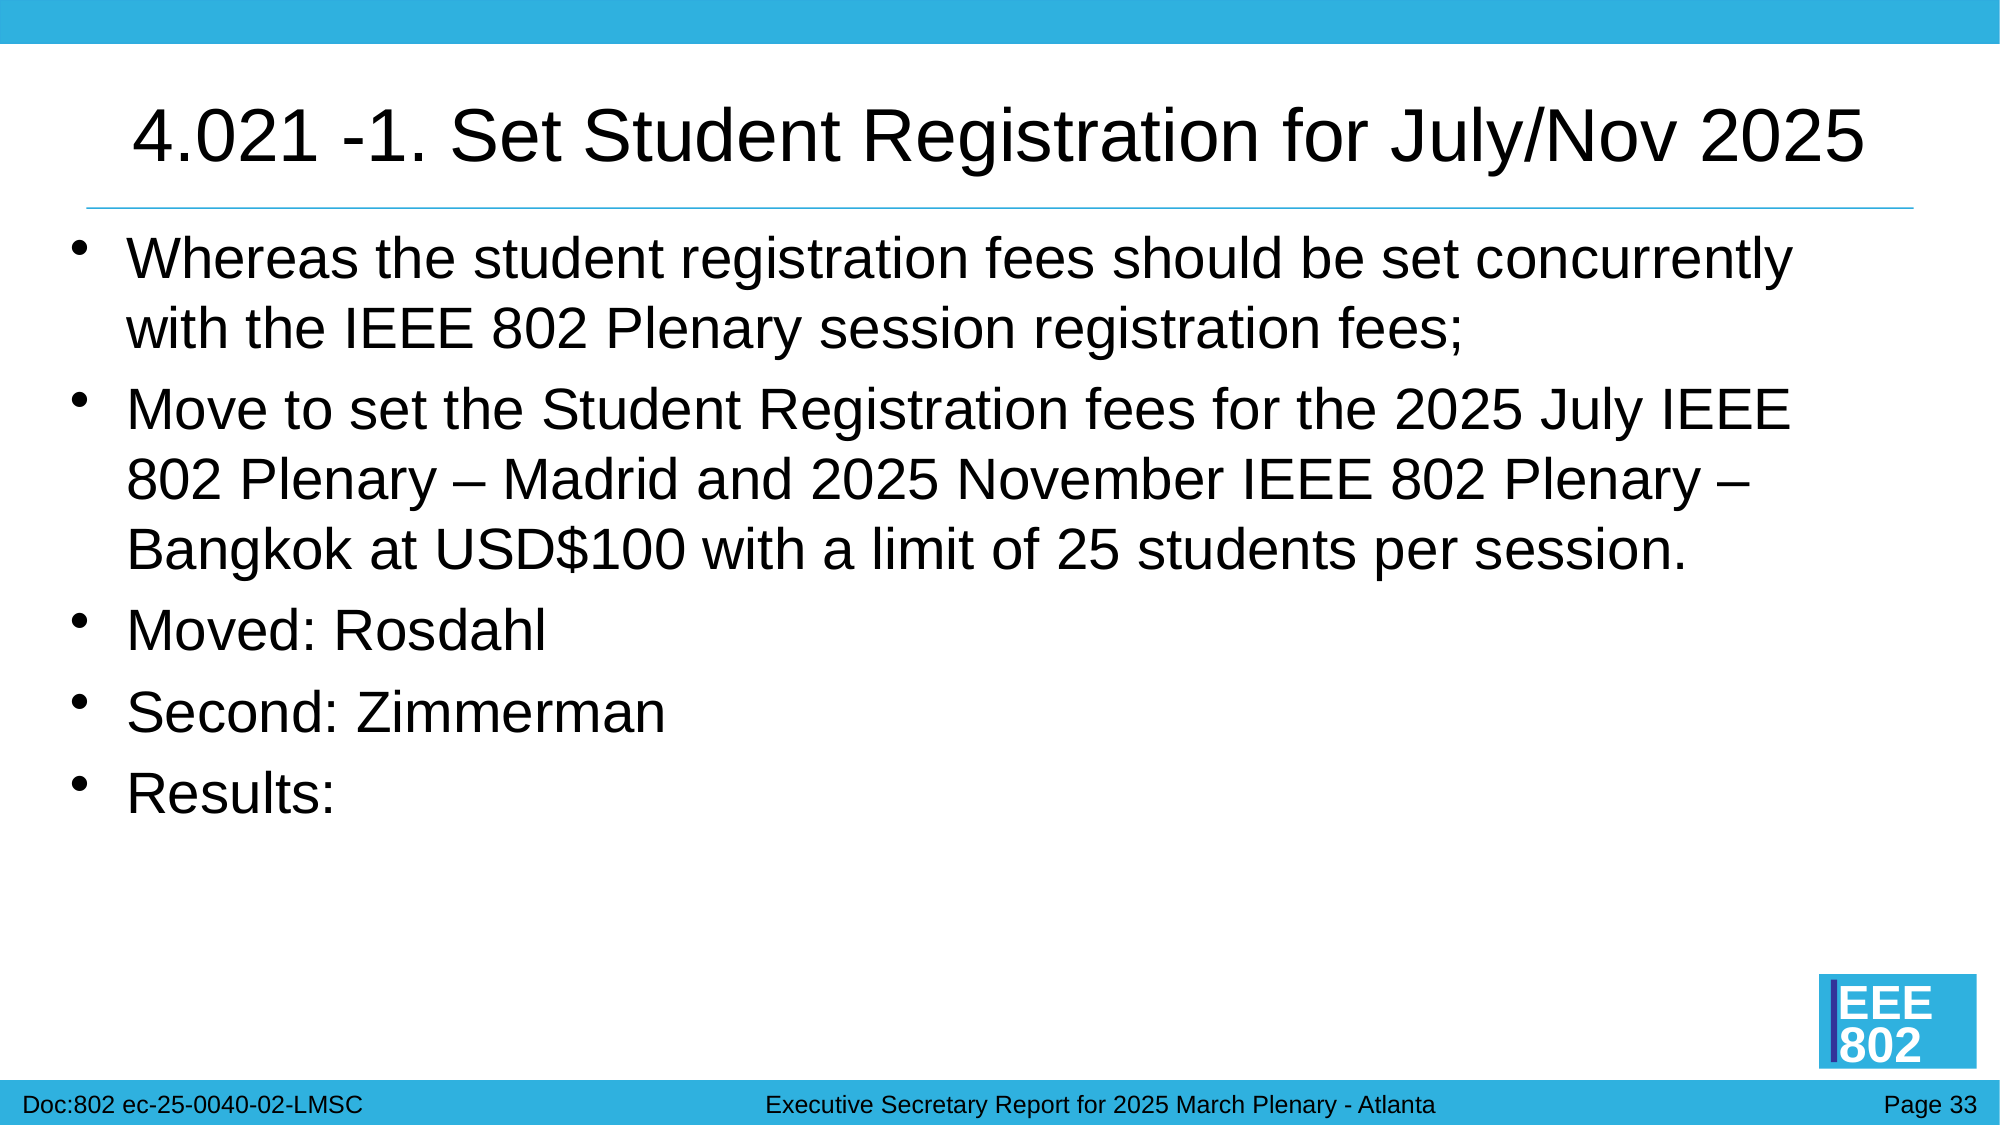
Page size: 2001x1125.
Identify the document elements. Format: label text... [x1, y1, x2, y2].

list Whereas the student registration fees should be set concurrently with the IEEE 802 Plenary session registration fees; Move to set the Student Registration fees for the 2025 July IEEE 802 Plenary – Madrid and 2025 November IEEE 802 Plenary – Bangkok at USD$100 with a limit of 25 students per session. Moved: Rosdahl Second: Zimmerman Results: [54, 212, 1900, 975]
title 4.021 -1. Set Student Registration for July/Nov 2025 [99, 66, 1900, 197]
